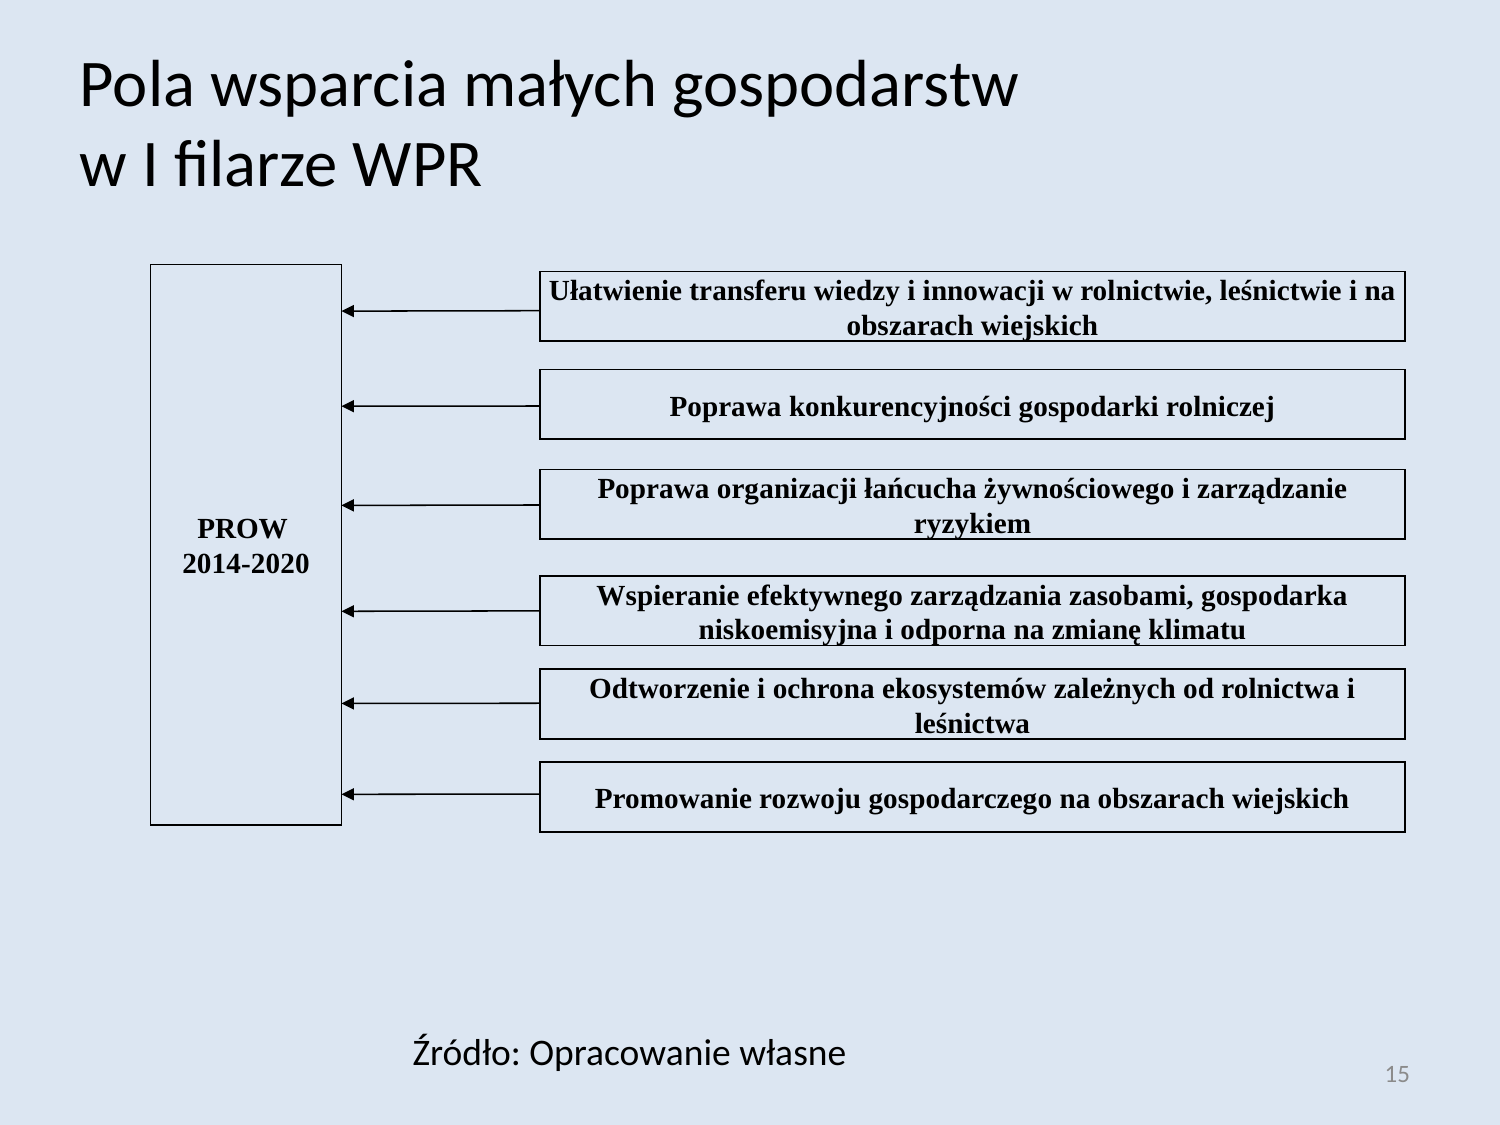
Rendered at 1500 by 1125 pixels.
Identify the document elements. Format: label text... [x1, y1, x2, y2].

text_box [70, 241, 1458, 848]
text_box Źródło: Opracowanie własne [397, 1020, 862, 1081]
text_box Pola wsparcia małych gospodarstw w I filarze WPR [65, 32, 1052, 208]
slide_number 15 [1074, 1042, 1425, 1103]
